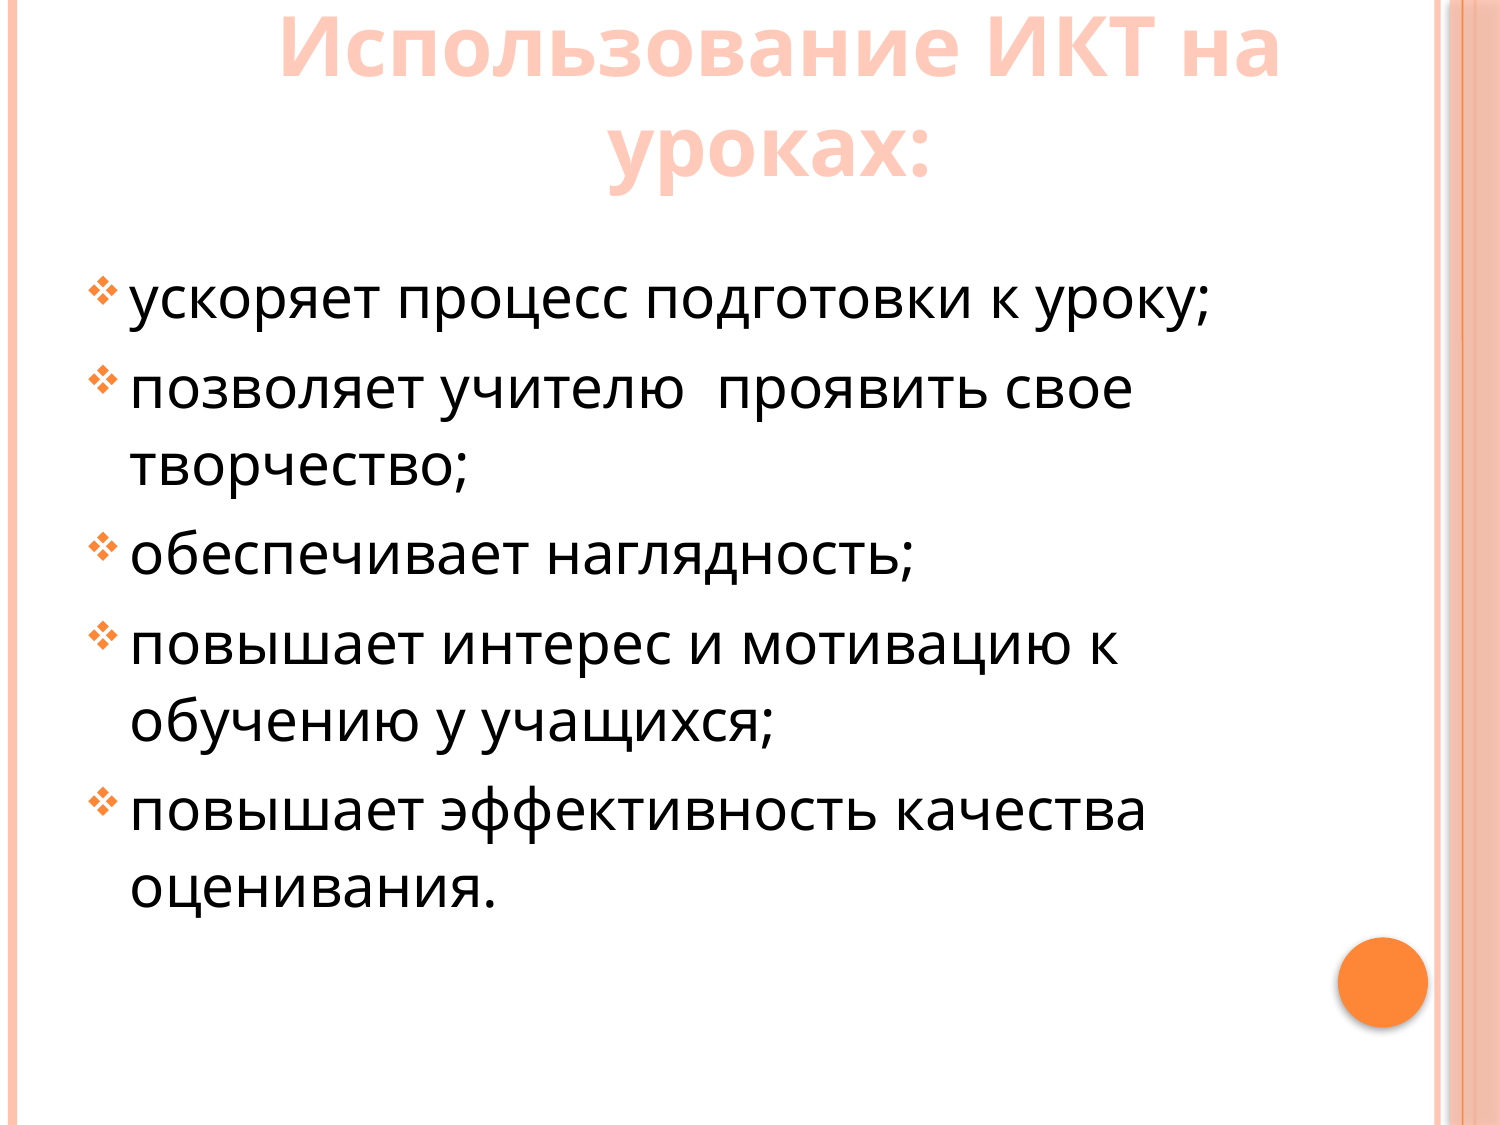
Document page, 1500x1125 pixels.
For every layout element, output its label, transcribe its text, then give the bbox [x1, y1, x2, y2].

title Использование ИКТ на уроках: [105, 105, 1456, 201]
list ускоряет процесс подготовки к уроку; позволяет учителю проявить свое творчество; обеспечивает наглядность; повышает интерес и мотивацию к обучению у учащихся; повышает эффективность качества оценивания. [70, 246, 1421, 1026]
